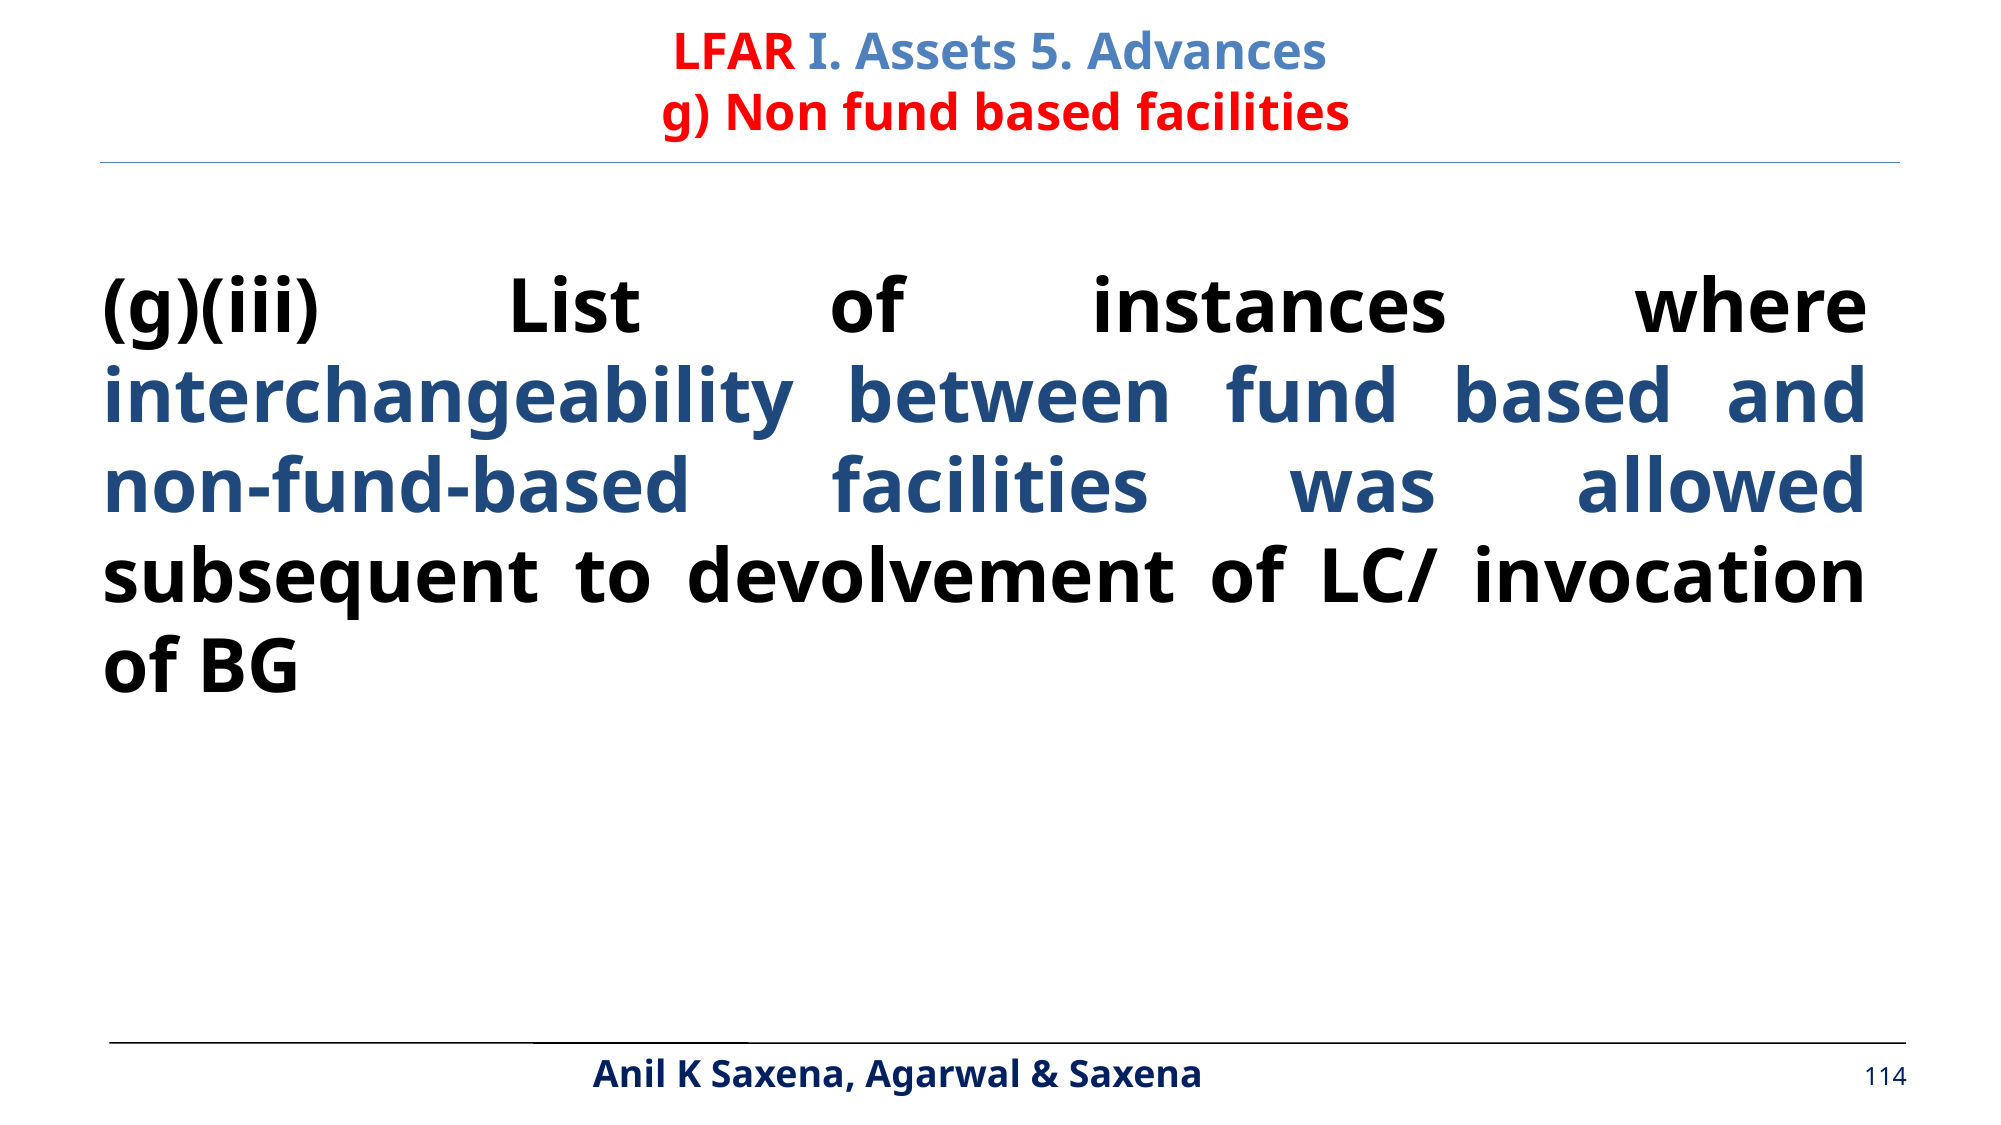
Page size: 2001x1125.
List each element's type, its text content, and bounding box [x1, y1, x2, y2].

slide_number 114 [1392, 1041, 1922, 1114]
text_box (g)(iii) List of instances where interchangeability between fund based and non-fund-based facilities was allowed subsequent to devolvement of LC/ invocation of BG [87, 249, 1885, 715]
text_box LFAR I. Assets 5. Advances g) Non fund based facilities [24, 11, 1975, 151]
